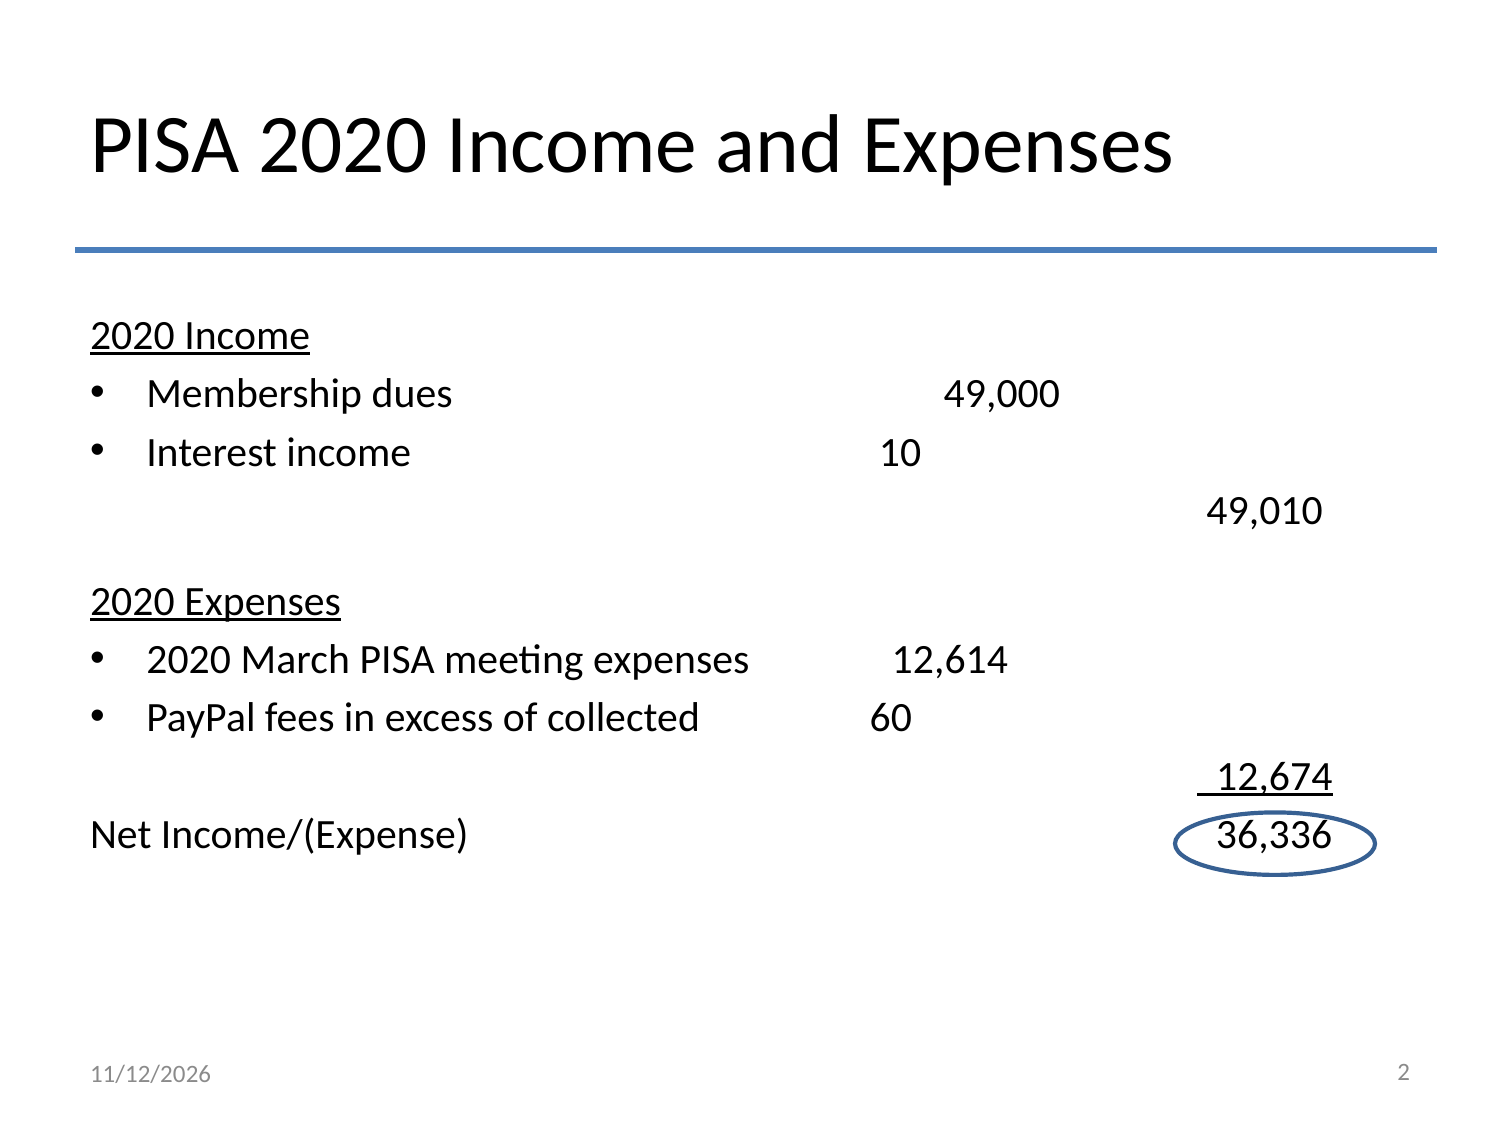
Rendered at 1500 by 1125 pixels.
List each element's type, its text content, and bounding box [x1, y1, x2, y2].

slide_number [75, 1042, 425, 1103]
slide_number 2 [1074, 1040, 1425, 1100]
list 2020 Income Membership dues 49,000 Interest income 10 49,010 2020 Expenses 2020 March PISA meeting expenses 12,614 PayPal fees in excess of collected 60 12,674 Net Income/(Expense) 36,336 [75, 299, 1425, 925]
title PISA 2020 Income and Expenses [75, 45, 1225, 233]
text_box [1172, 810, 1378, 877]
